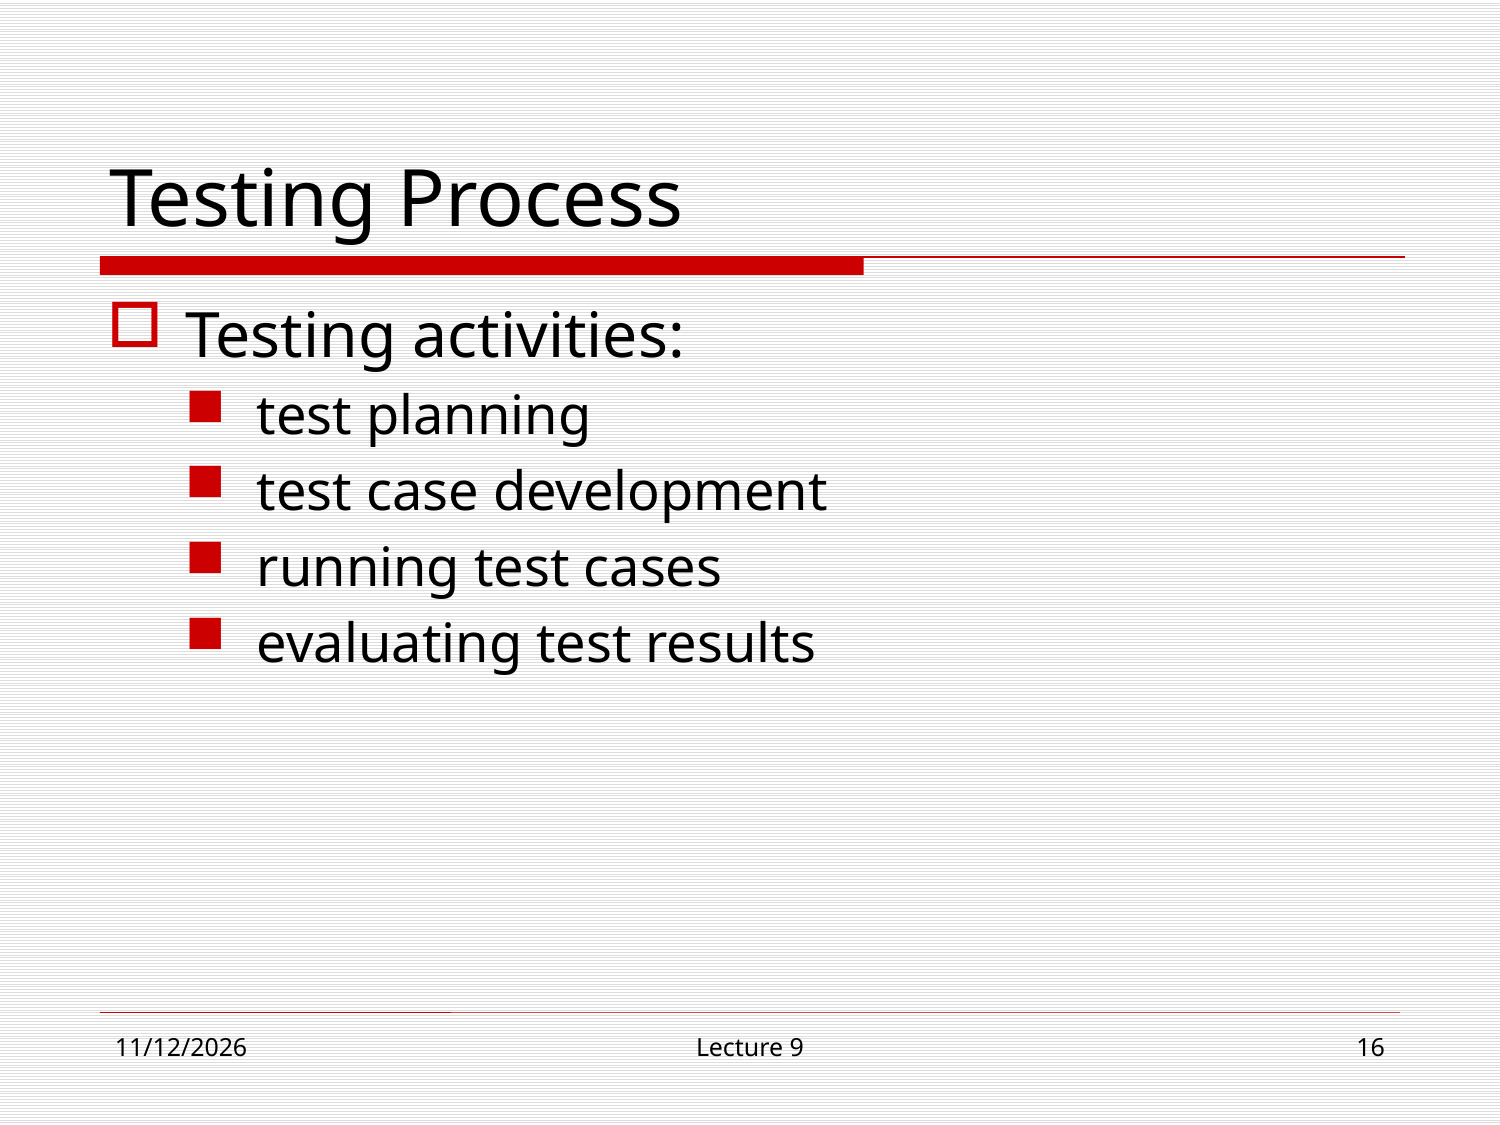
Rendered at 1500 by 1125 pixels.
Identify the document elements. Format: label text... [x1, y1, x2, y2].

title Testing Process [94, 50, 1407, 250]
footer Lecture 9 [512, 1024, 988, 1103]
slide_number 16 [1074, 1024, 1401, 1103]
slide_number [99, 1024, 426, 1103]
list Testing activities: test planning test case development running test cases evaluating test results [92, 287, 1406, 988]
